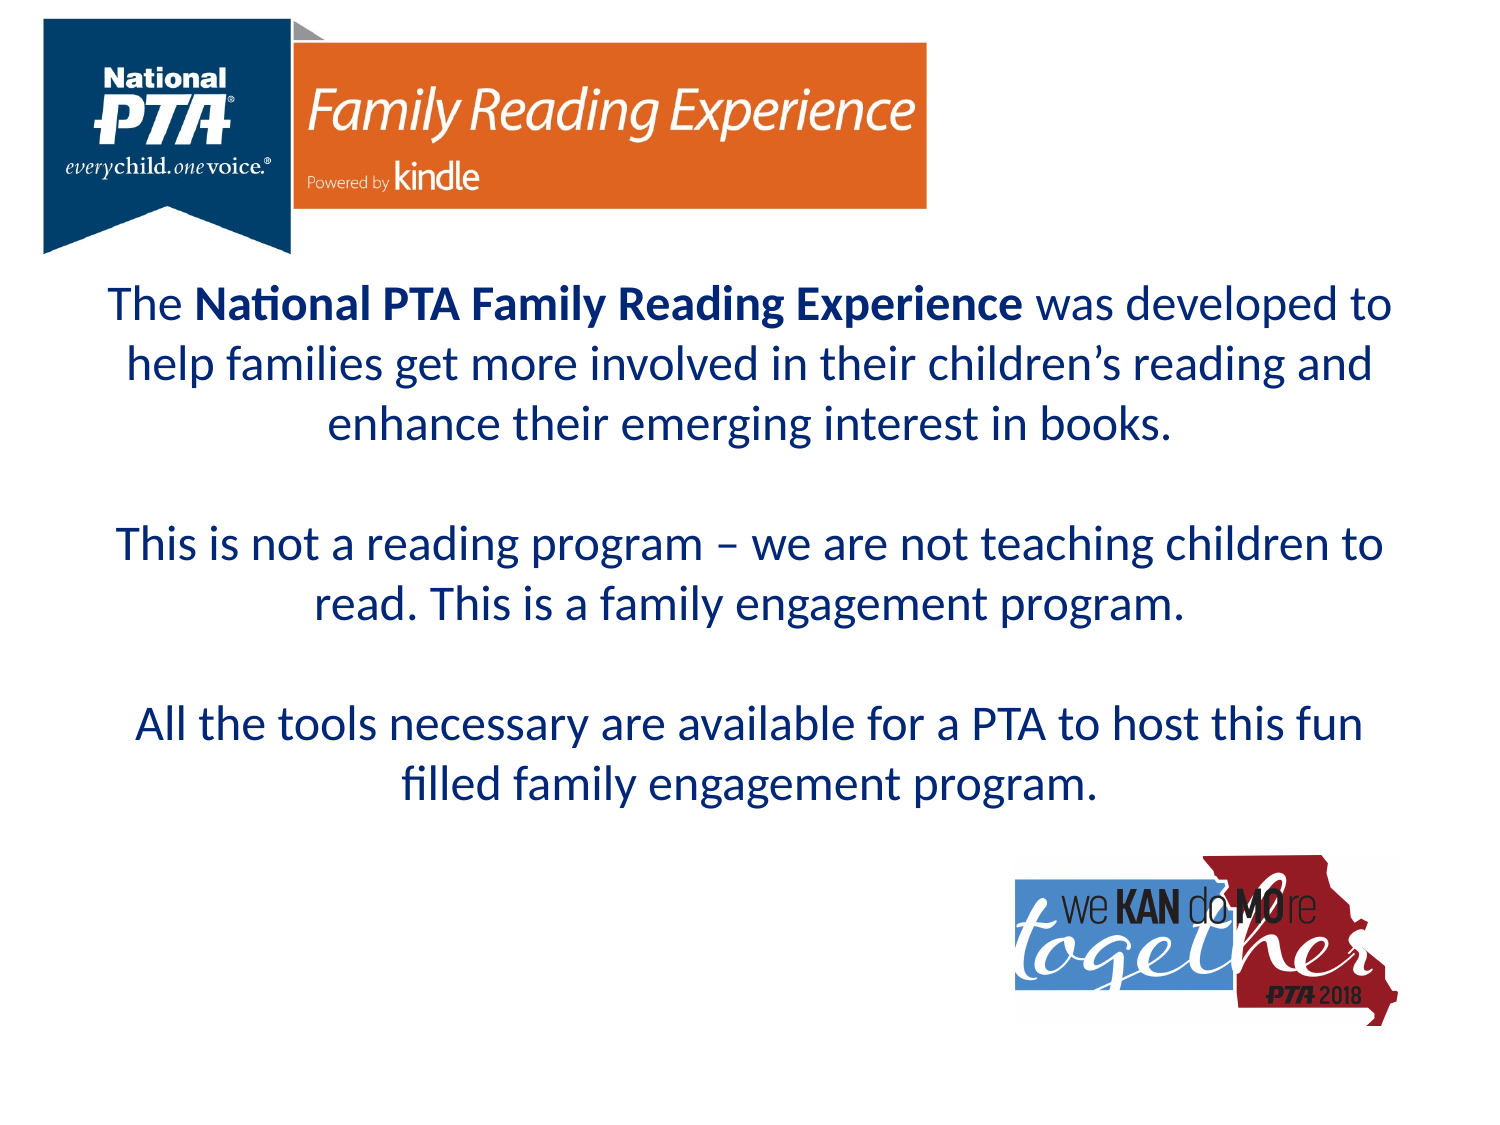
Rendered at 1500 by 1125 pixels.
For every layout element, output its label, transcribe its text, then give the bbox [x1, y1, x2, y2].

picture [1013, 854, 1398, 1026]
list The National PTA Family Reading Experience was developed to help families get more involved in their children’s reading and enhance their emerging interest in books. This is not a reading program – we are not teaching children to read. This is a family engagement program. All the tools necessary are available for a PTA to host this fun filled family engagement program. [75, 262, 1425, 1005]
picture [35, 8, 933, 263]
